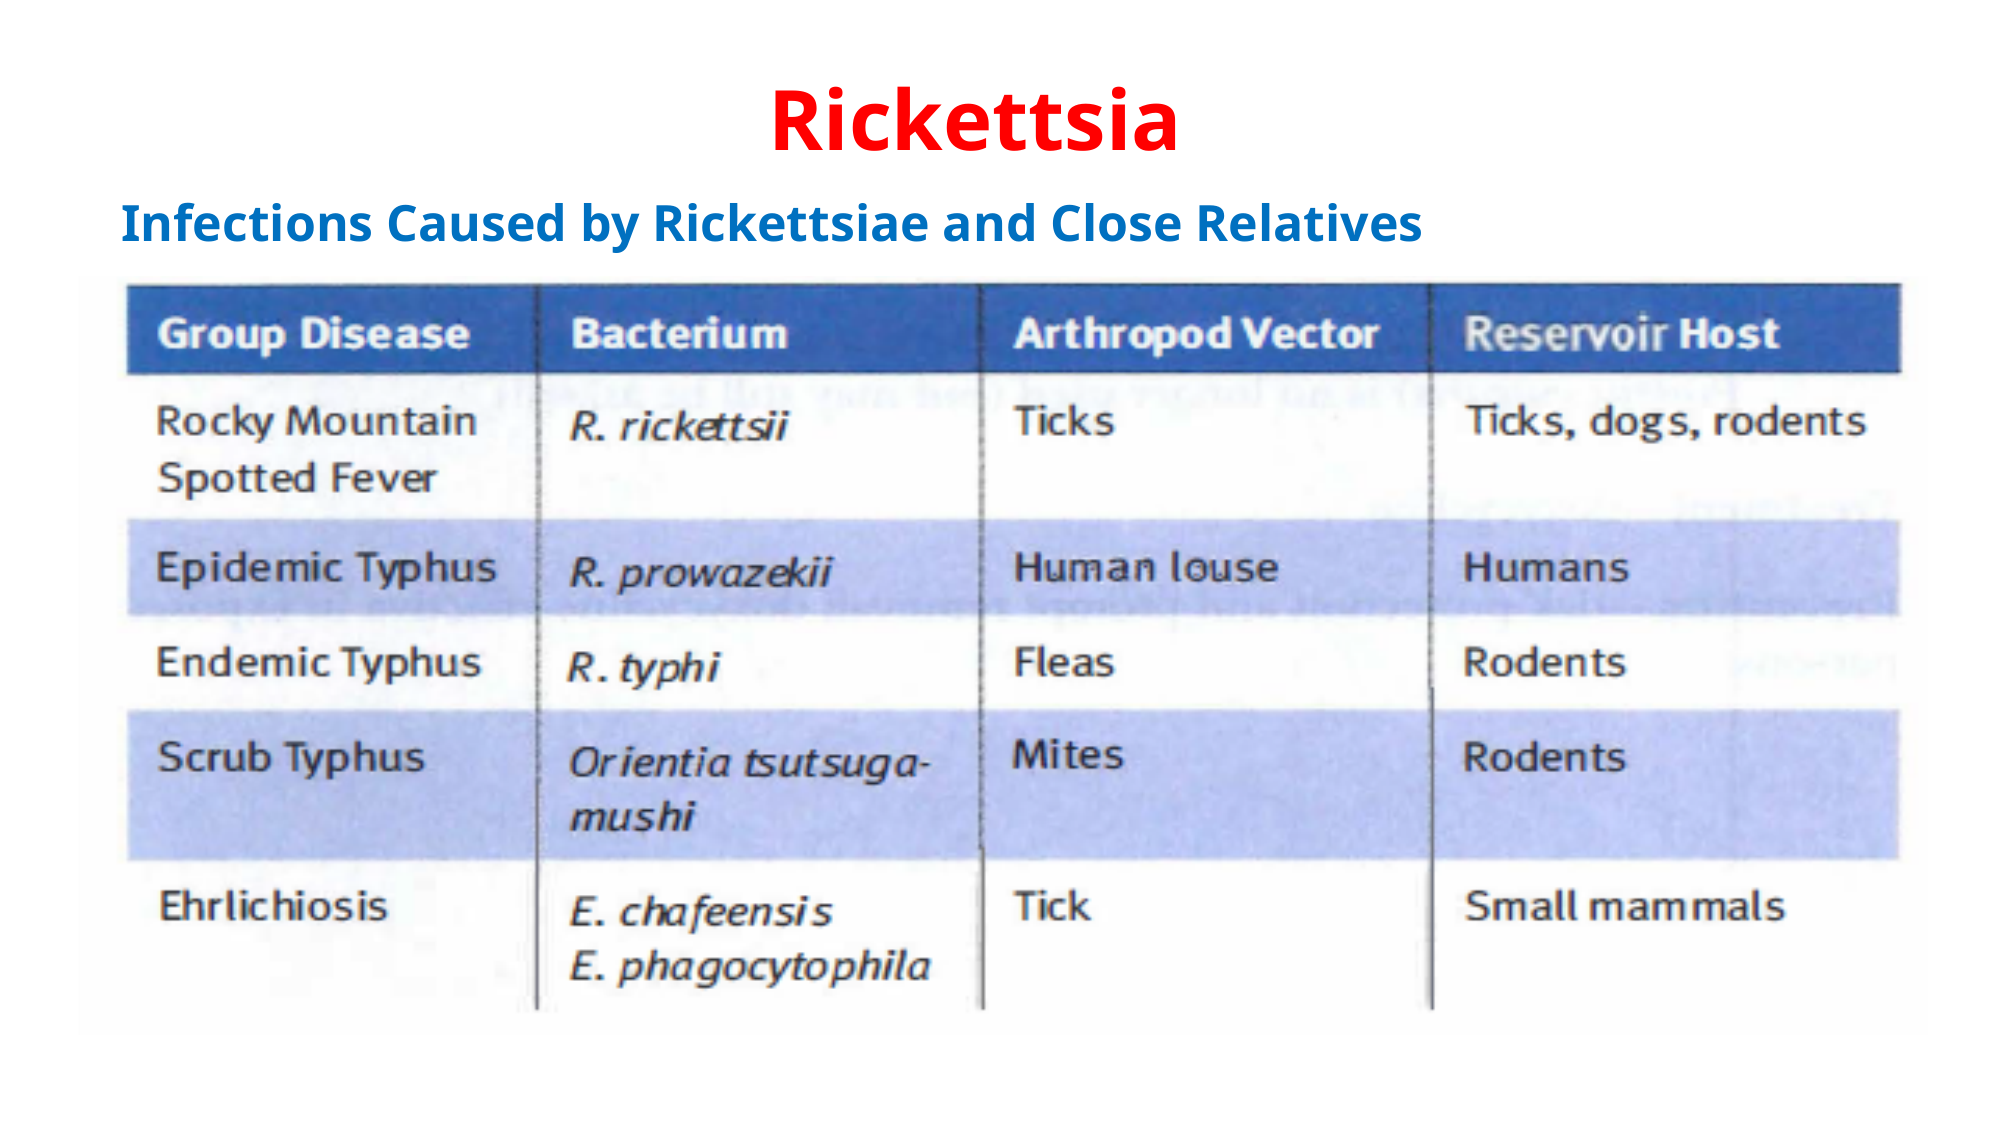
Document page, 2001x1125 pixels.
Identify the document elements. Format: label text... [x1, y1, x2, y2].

text_box Rickettsia [600, 59, 1373, 175]
picture [78, 275, 1928, 1036]
text_box Infections Caused by Rickettsiae and Close Relatives [106, 184, 1955, 260]
